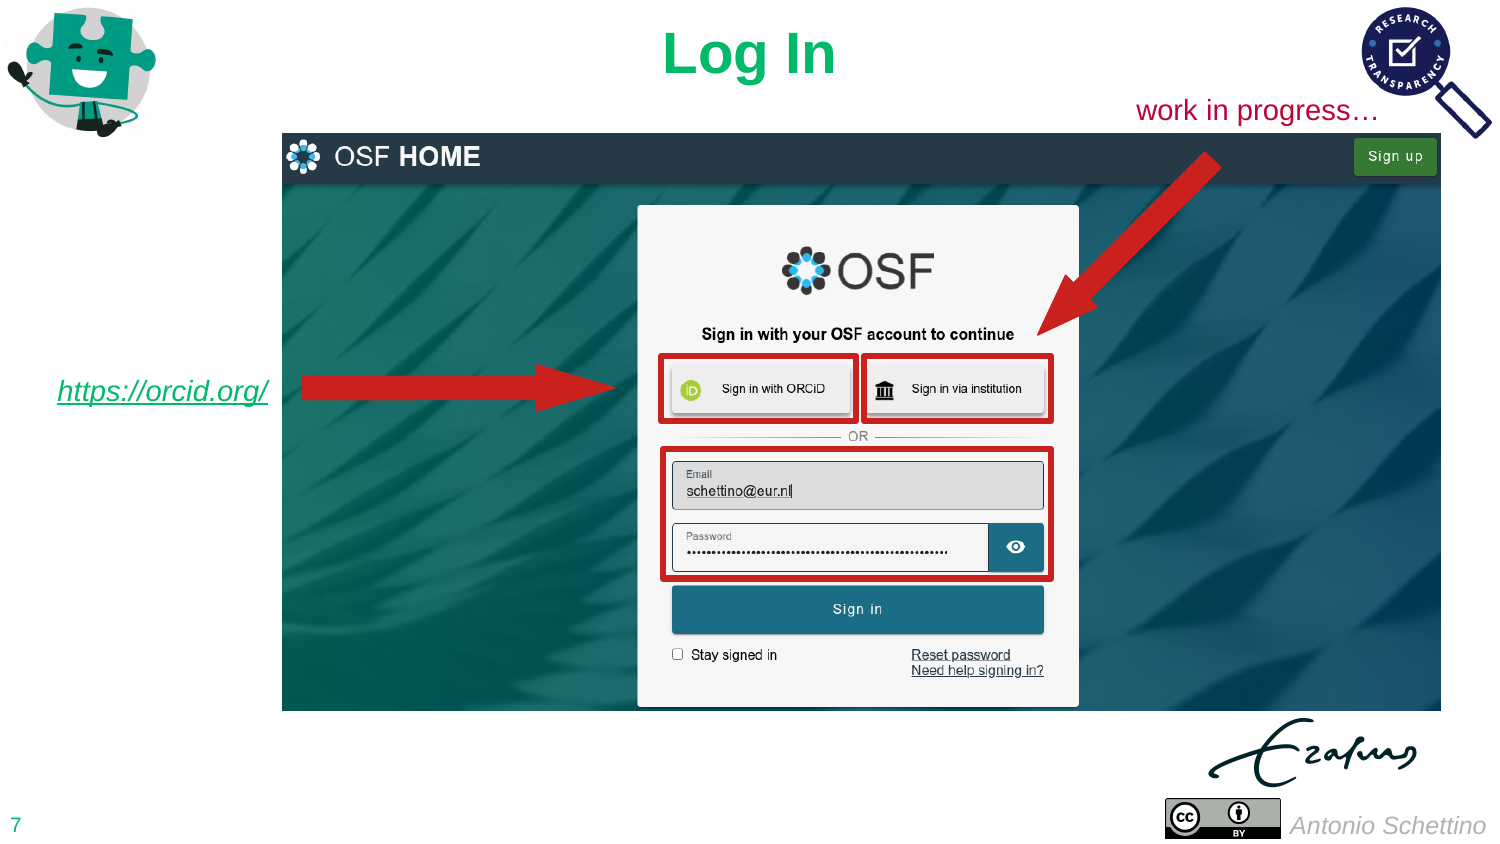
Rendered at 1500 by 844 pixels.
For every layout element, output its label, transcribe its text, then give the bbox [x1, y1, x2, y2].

picture [281, 133, 1441, 839]
text_box Log In [55, 5, 1445, 75]
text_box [42, 355, 857, 422]
picture [1359, 6, 1495, 296]
picture [4, 6, 159, 140]
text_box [863, 83, 1400, 422]
